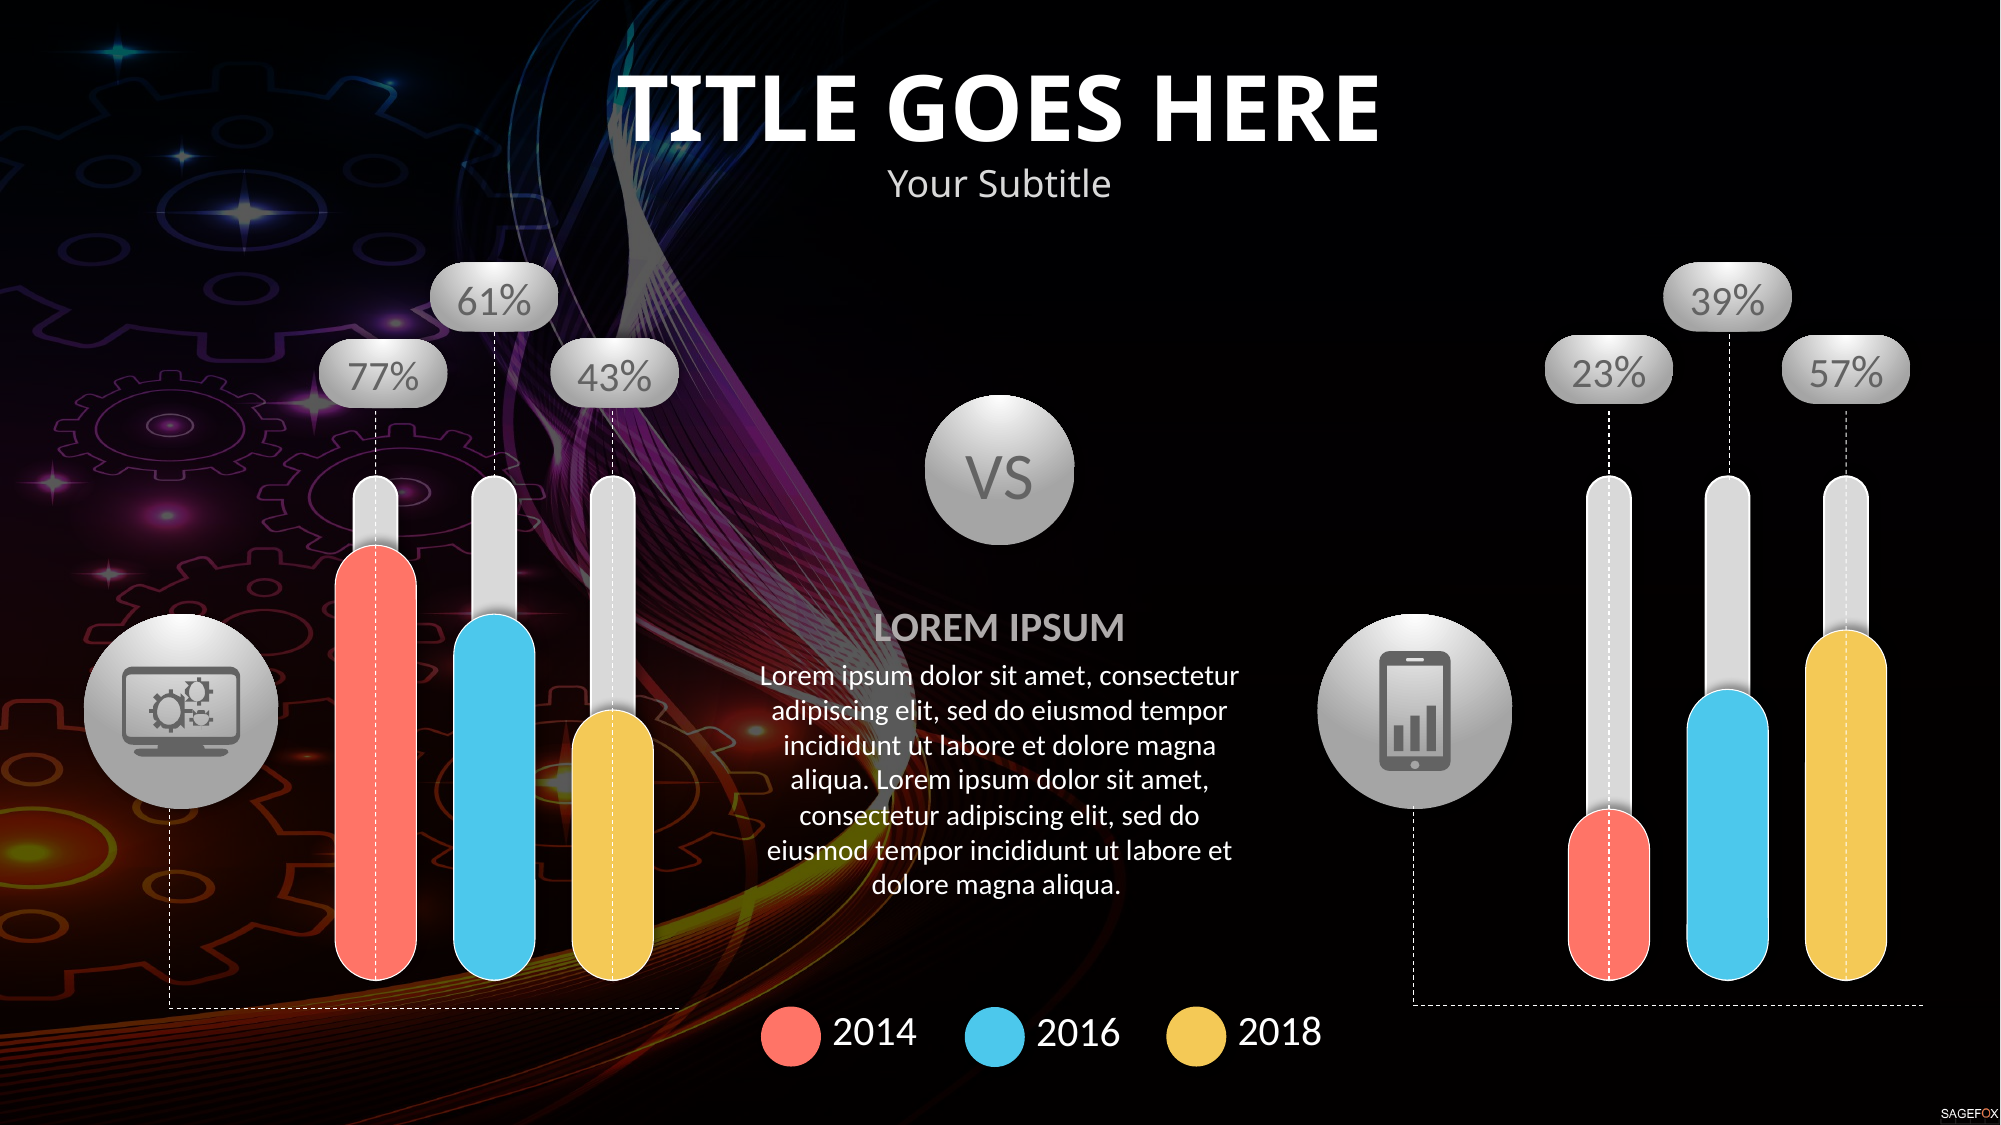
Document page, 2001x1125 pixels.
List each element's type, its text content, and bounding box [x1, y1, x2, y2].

text_box [334, 544, 418, 982]
text_box [571, 708, 655, 982]
text_box [1586, 475, 1632, 806]
text_box [923, 432, 934, 509]
text_box [1567, 808, 1651, 982]
text_box [1316, 613, 1514, 811]
text_box [452, 613, 537, 982]
text_box LOREM IPSUM Lorem ipsum dolor sit amet, consectetur adipiscing elit, sed do eiusmod tempor incididunt ut labore et dolore magna aliqua. Lorem ipsum dolor sit amet, consectetur adipiscing elit, sed do eiusmod tempor incididunt ut labore et dolore magna aliqua. [737, 592, 1263, 944]
text_box [1066, 432, 1076, 508]
text_box 39% [1662, 261, 1794, 333]
text_box TITLE GOES HERE Your Subtitle [548, 42, 1452, 212]
text_box VS [934, 425, 1066, 520]
picture [0, 0, 2001, 1125]
text_box [1823, 475, 1869, 627]
text_box 43% [549, 337, 681, 409]
text_box [352, 475, 399, 543]
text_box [964, 997, 1144, 1067]
text_box [589, 475, 636, 708]
text_box [1804, 628, 1888, 982]
text_box [1685, 688, 1770, 982]
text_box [122, 666, 241, 757]
text_box [942, 520, 1058, 547]
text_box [761, 996, 941, 1067]
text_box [1379, 650, 1451, 771]
text_box [82, 613, 280, 811]
text_box 77% [317, 338, 449, 410]
text_box 61% [428, 261, 560, 333]
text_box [1166, 996, 1346, 1067]
text_box 23% [1543, 334, 1675, 406]
text_box [938, 394, 1061, 425]
text_box [1704, 475, 1751, 687]
text_box 57% [1780, 334, 1912, 406]
text_box [471, 475, 518, 611]
